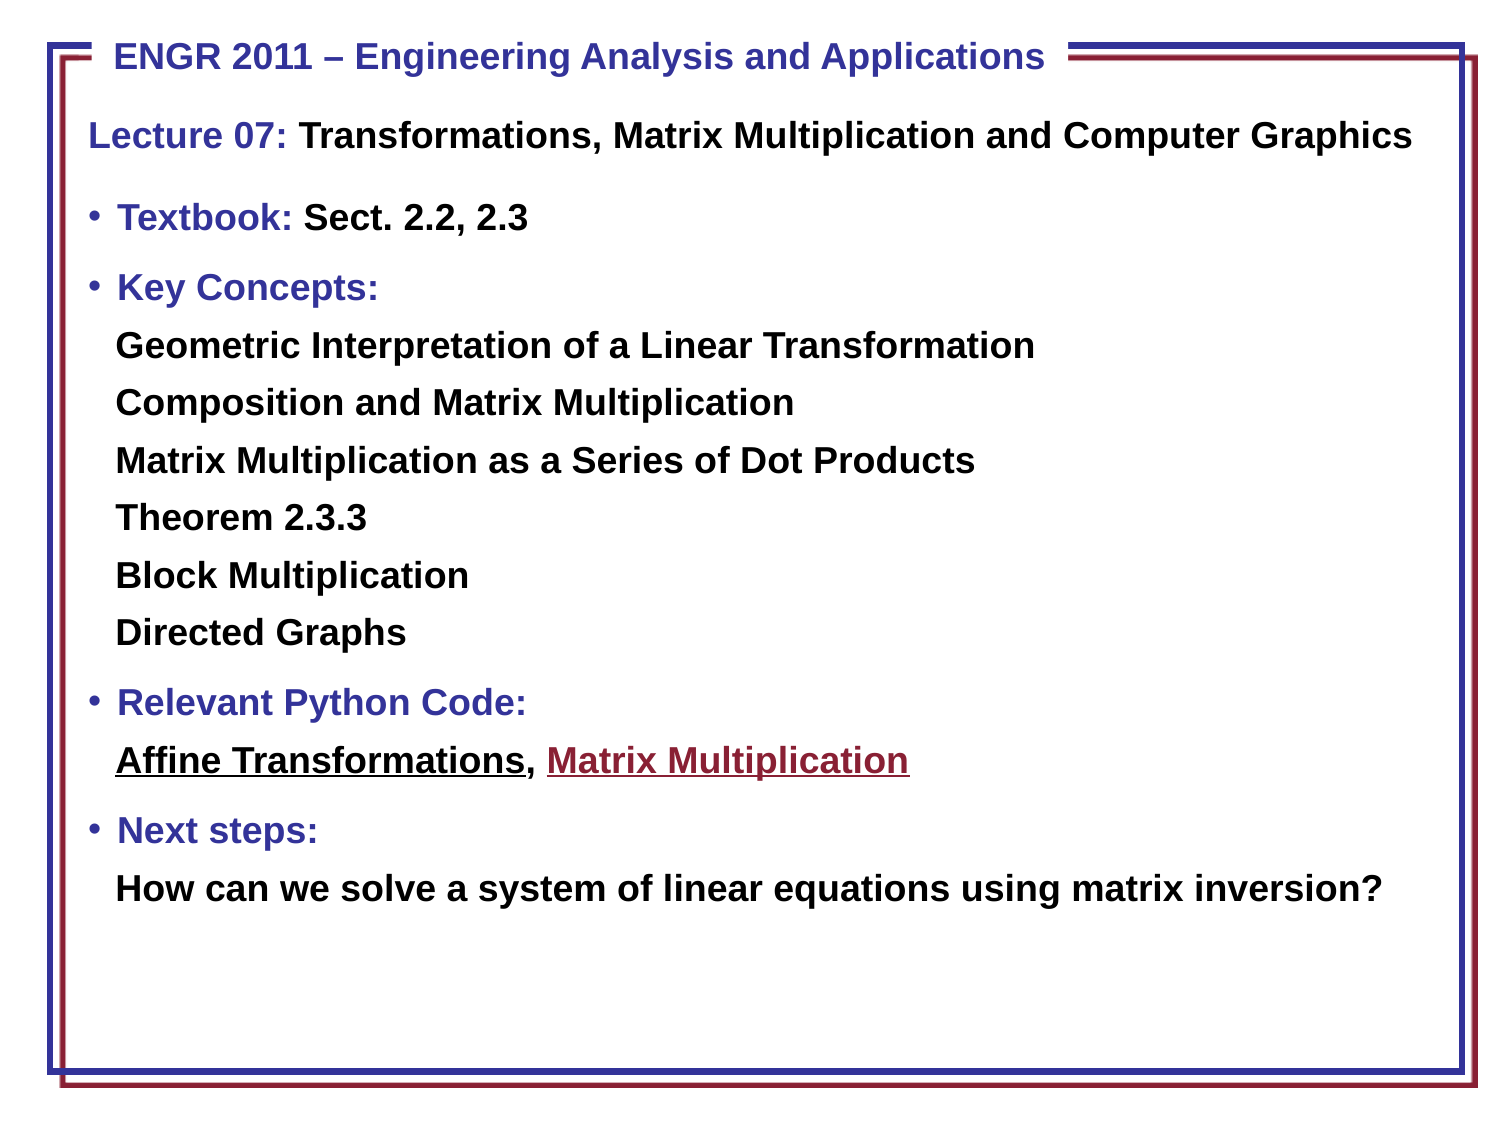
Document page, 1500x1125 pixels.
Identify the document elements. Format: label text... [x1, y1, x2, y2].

text_box Lecture 07: Transformations, Matrix Multiplication and Computer Graphics Textbook: Sect. 2.2, 2.3 Key Concepts: Geometric Interpretation of a Linear Transformation Composition and Matrix Multiplication Matrix Multiplication as a Series of Dot Products Theorem 2.3.3 Block Multiplication Directed Graphs Relevant Python Code: Affine Transformations, Matrix Multiplication Next steps: How can we solve a system of linear equations using matrix inversion? [88, 110, 1438, 1056]
